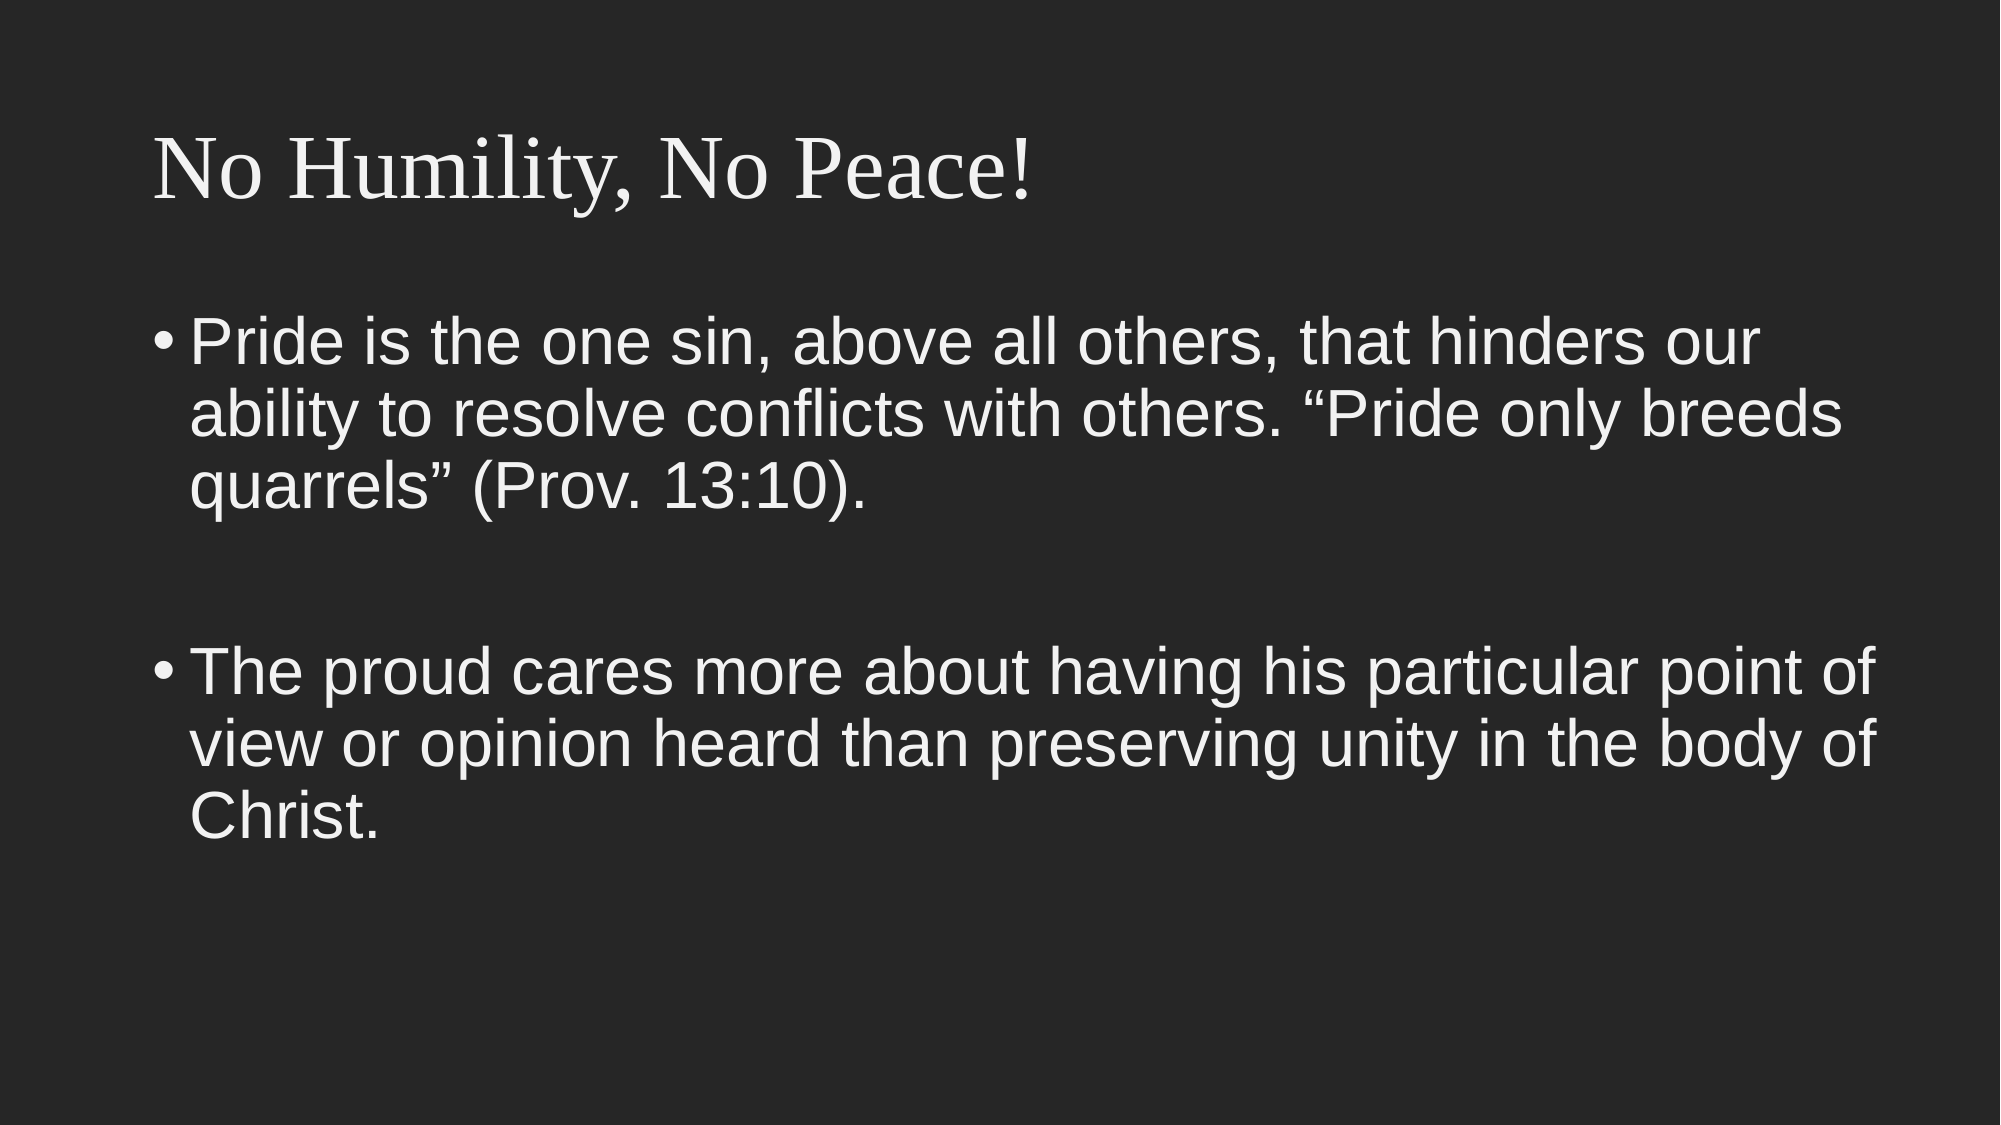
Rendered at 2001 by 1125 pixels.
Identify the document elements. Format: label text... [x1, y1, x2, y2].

title No Humility, No Peace! [137, 59, 1863, 278]
list Pride is the one sin, above all others, that hinders our ability to resolve conflicts with others. “Pride only breeds quarrels” (Prov. 13:10). The proud cares more about having his particular point of view or opinion heard than preserving unity in the body of Christ. [137, 299, 1901, 1066]
